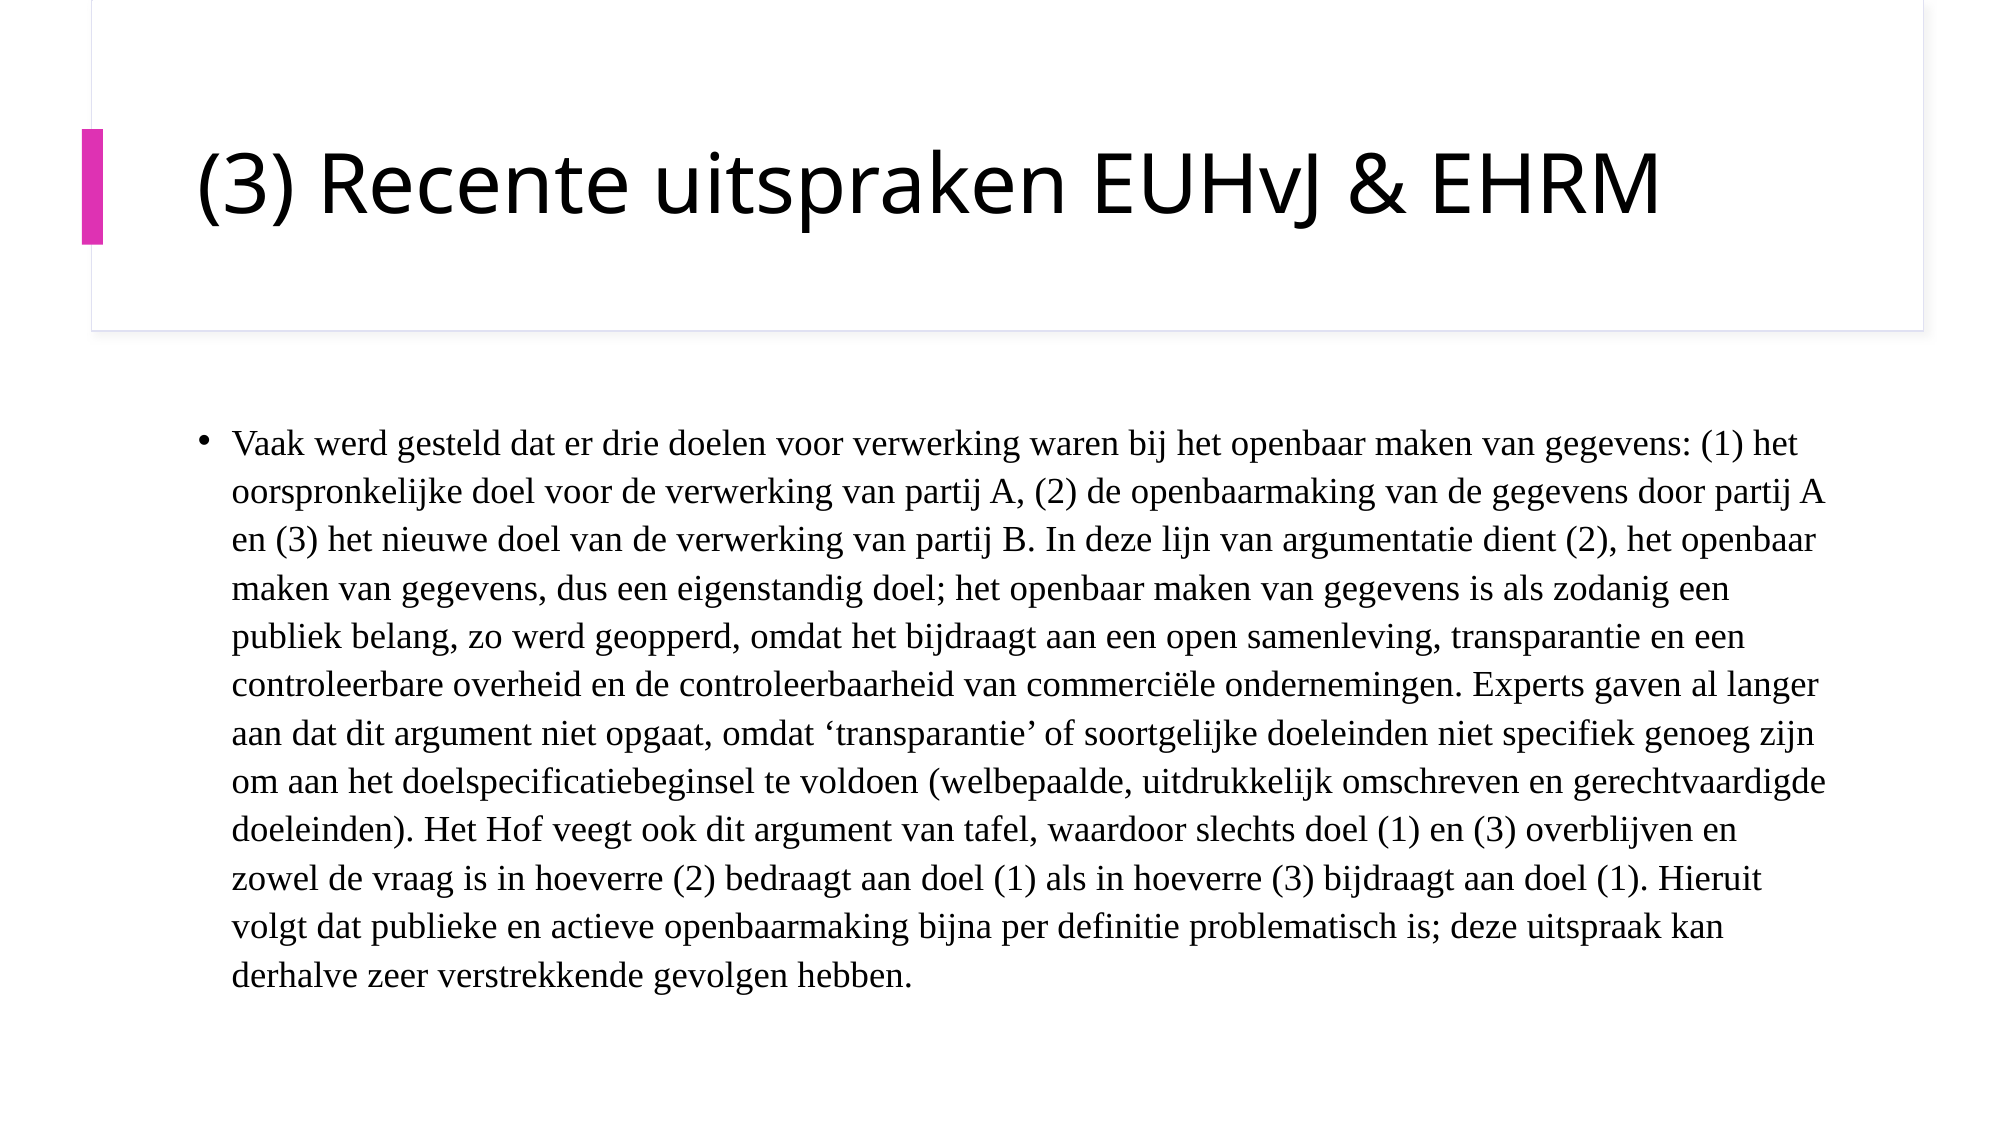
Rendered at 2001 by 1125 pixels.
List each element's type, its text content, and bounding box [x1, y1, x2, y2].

list Vaak werd gesteld dat er drie doelen voor verwerking waren bij het openbaar maken van gegevens: (1) het oorspronkelijke doel voor de verwerking van partij A, (2) de openbaarmaking van de gegevens door partij A en (3) het nieuwe doel van de verwerking van partij B. In deze lijn van argumentatie dient (2), het openbaar maken van gegevens, dus een eigenstandig doel; het openbaar maken van gegevens is als zodanig een publiek belang, zo werd geopperd, omdat het bijdraagt aan een open samenleving, transparantie en een controleerbare overheid en de controleerbaarheid van commerciële ondernemingen. Experts gaven al langer aan dat dit argument niet opgaat, omdat ‘transparantie’ of soortgelijke doeleinden niet specifiek genoeg zijn om aan het doelspecificatiebeginsel te voldoen (welbepaalde, uitdrukkelijk omschreven en gerechtvaardigde doeleinden). Het Hof veegt ook dit argument van tafel, waardoor slechts doel (1) en (3) overblijven en zowel de vraag is in hoeverre (2) bedraagt aan doel (1) als in hoeverre (3) bijdraagt aan doel (1). Hieruit volgt dat publieke en actieve openbaarmaking bijna per definitie problematisch is; deze uitspraak kan derhalve zeer verstrekkende gevolgen hebben. [183, 406, 1851, 1013]
title (3) Recente uitspraken EUHvJ & EHRM [183, 90, 1851, 284]
